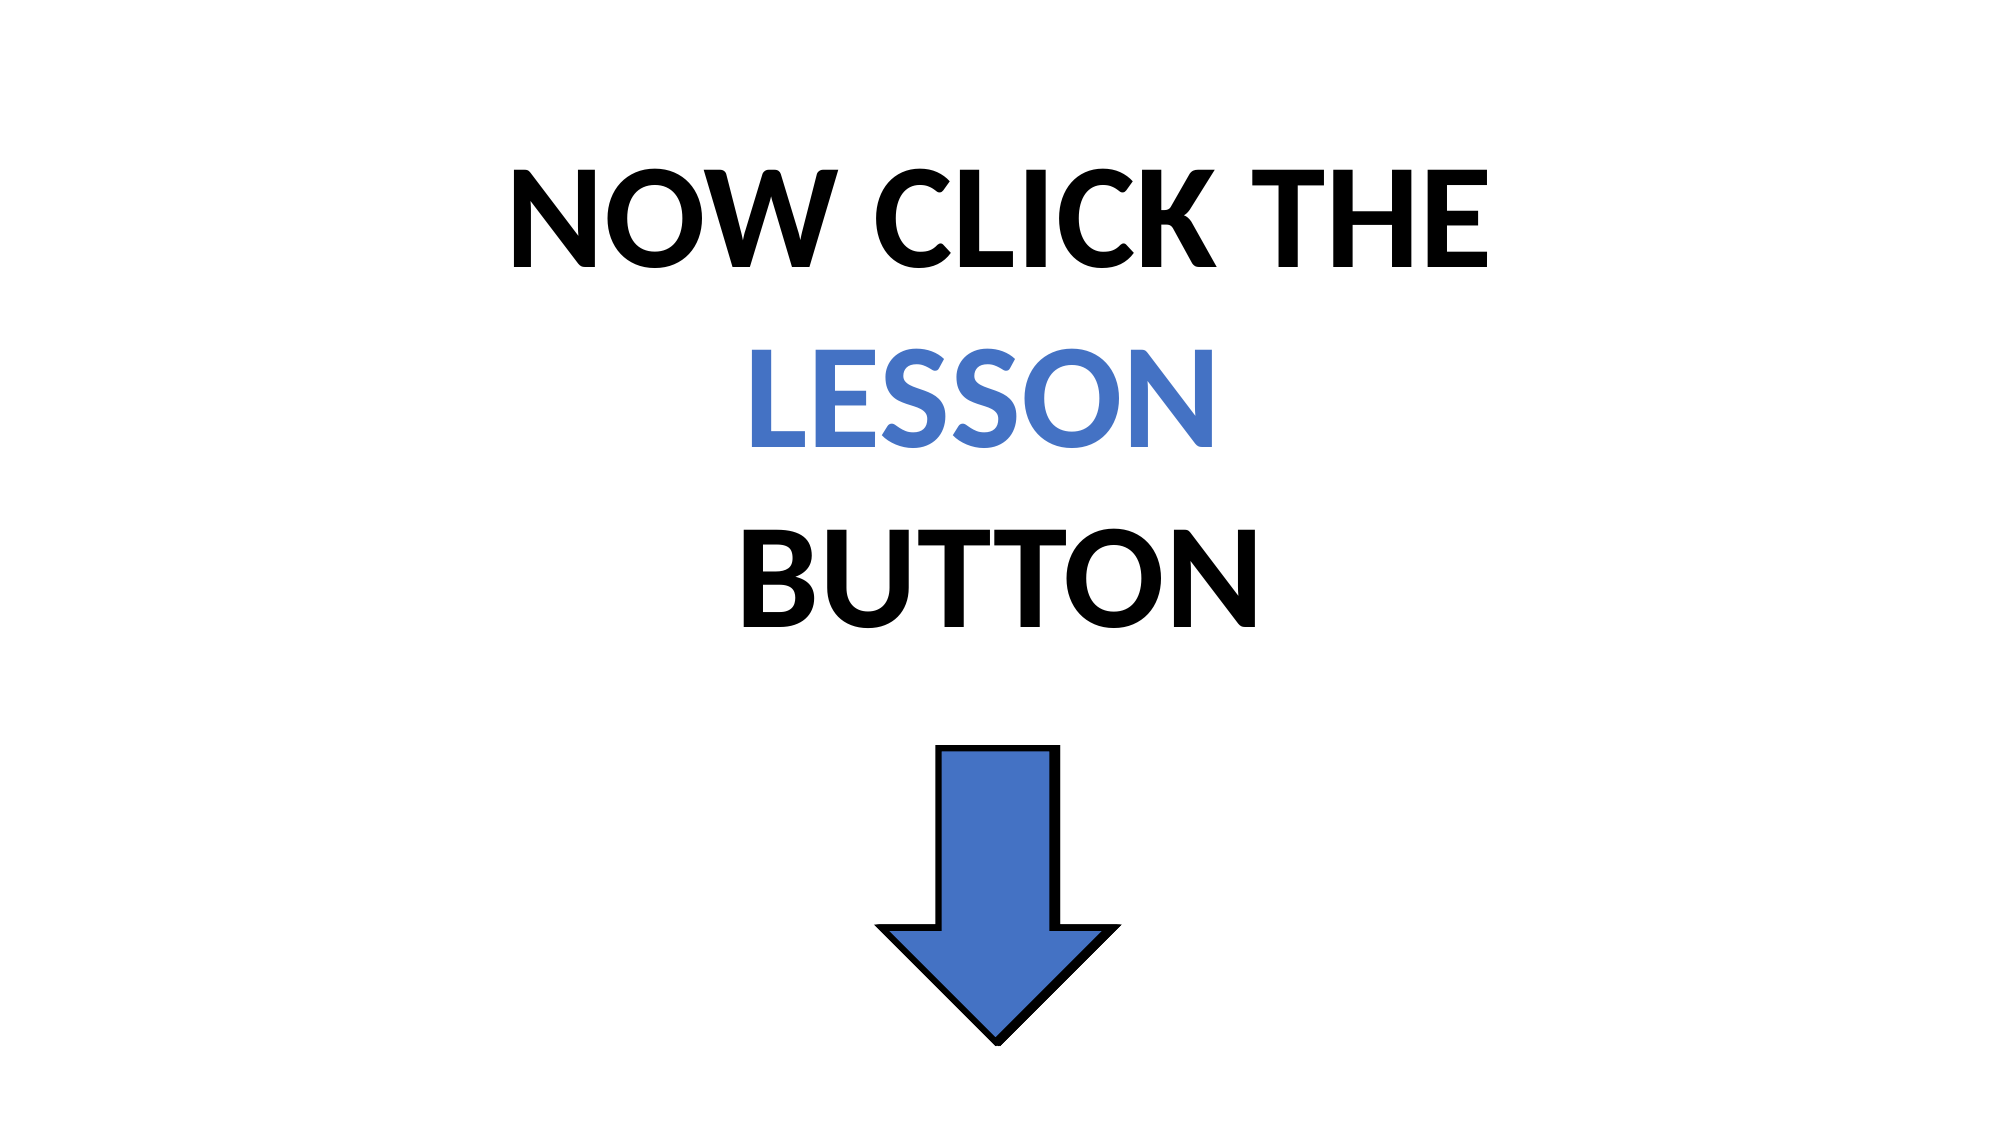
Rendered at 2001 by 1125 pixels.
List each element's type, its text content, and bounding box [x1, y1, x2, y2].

text_box NOW CLICK THE LESSON BUTTON [356, 109, 1644, 665]
text_box [878, 747, 1113, 1044]
